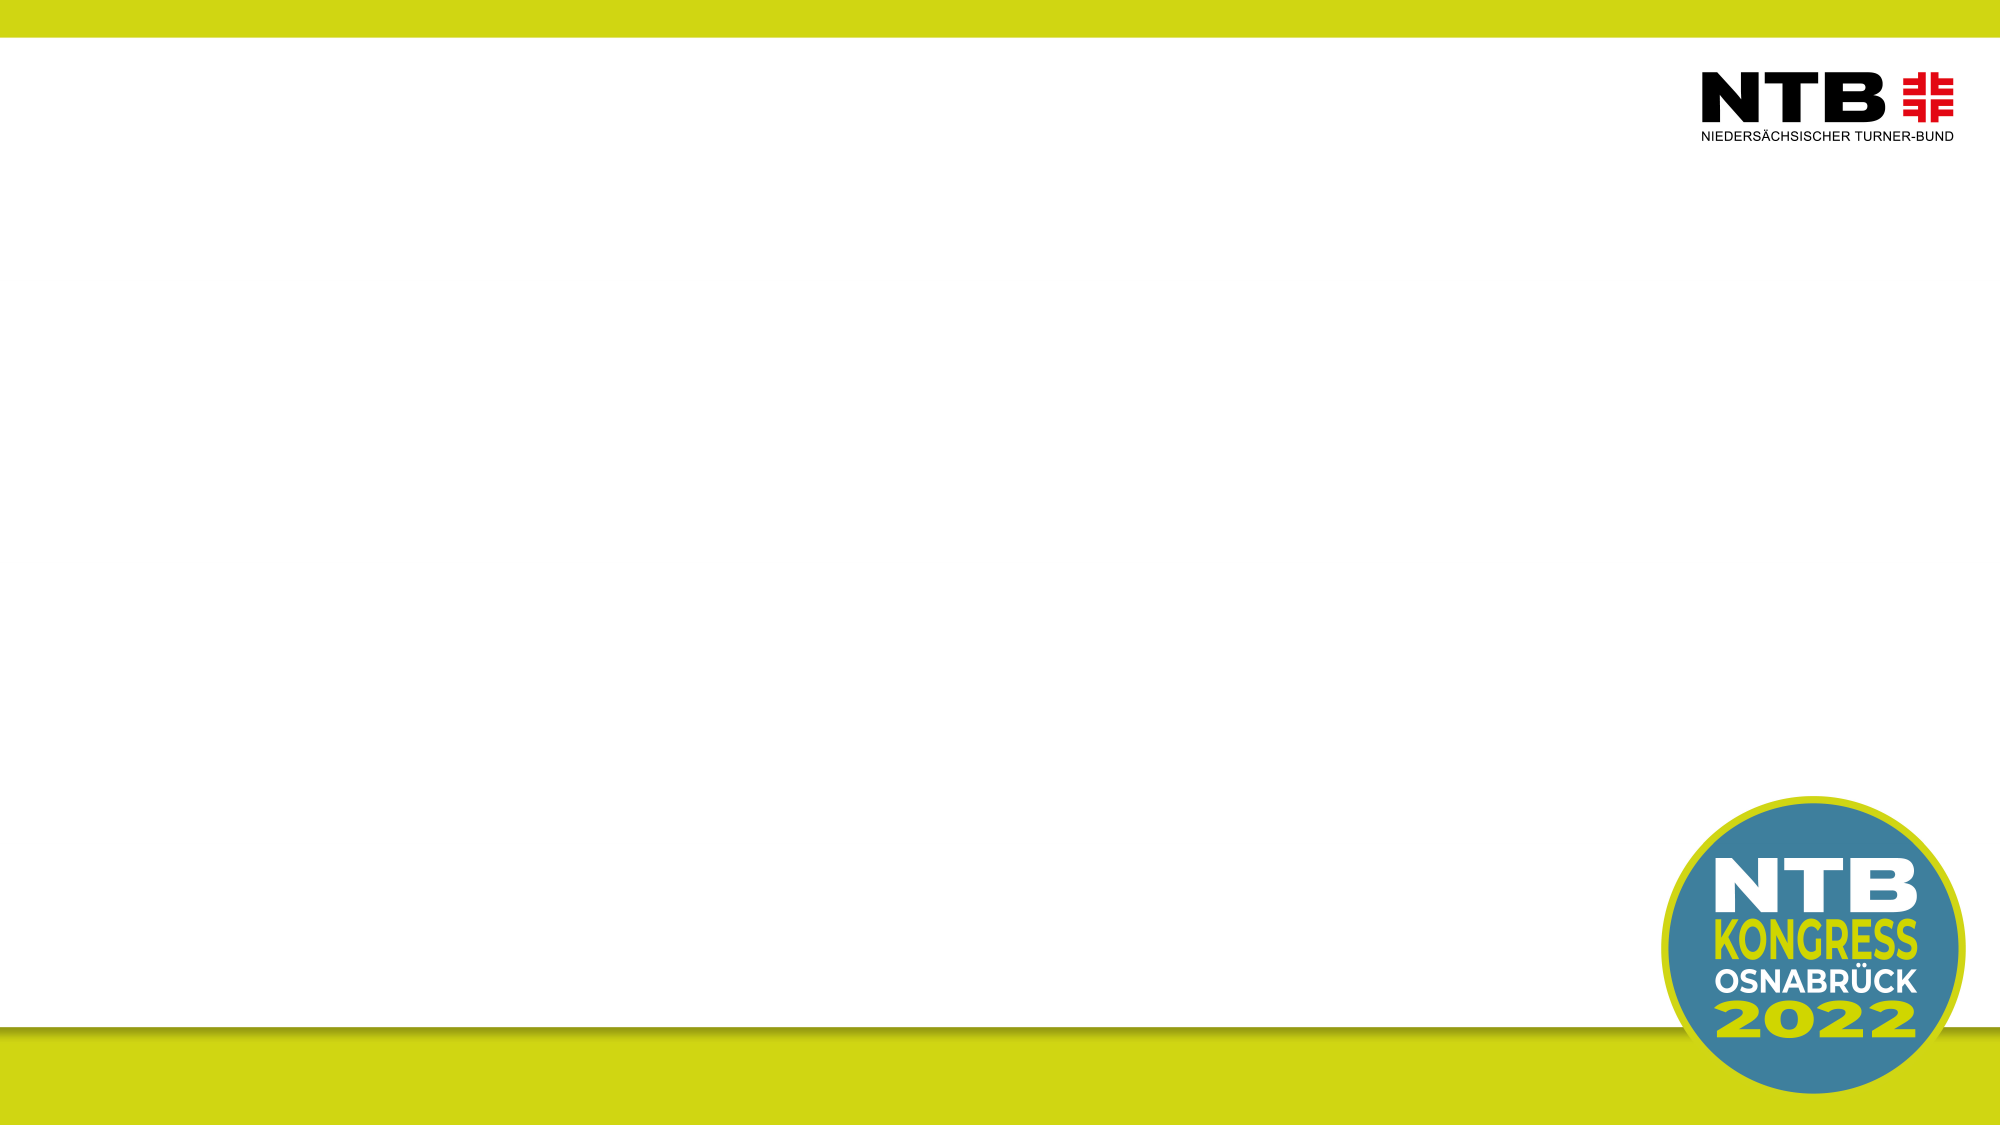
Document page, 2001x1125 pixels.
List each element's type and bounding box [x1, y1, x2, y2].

list [0, 0, 2000, 1125]
